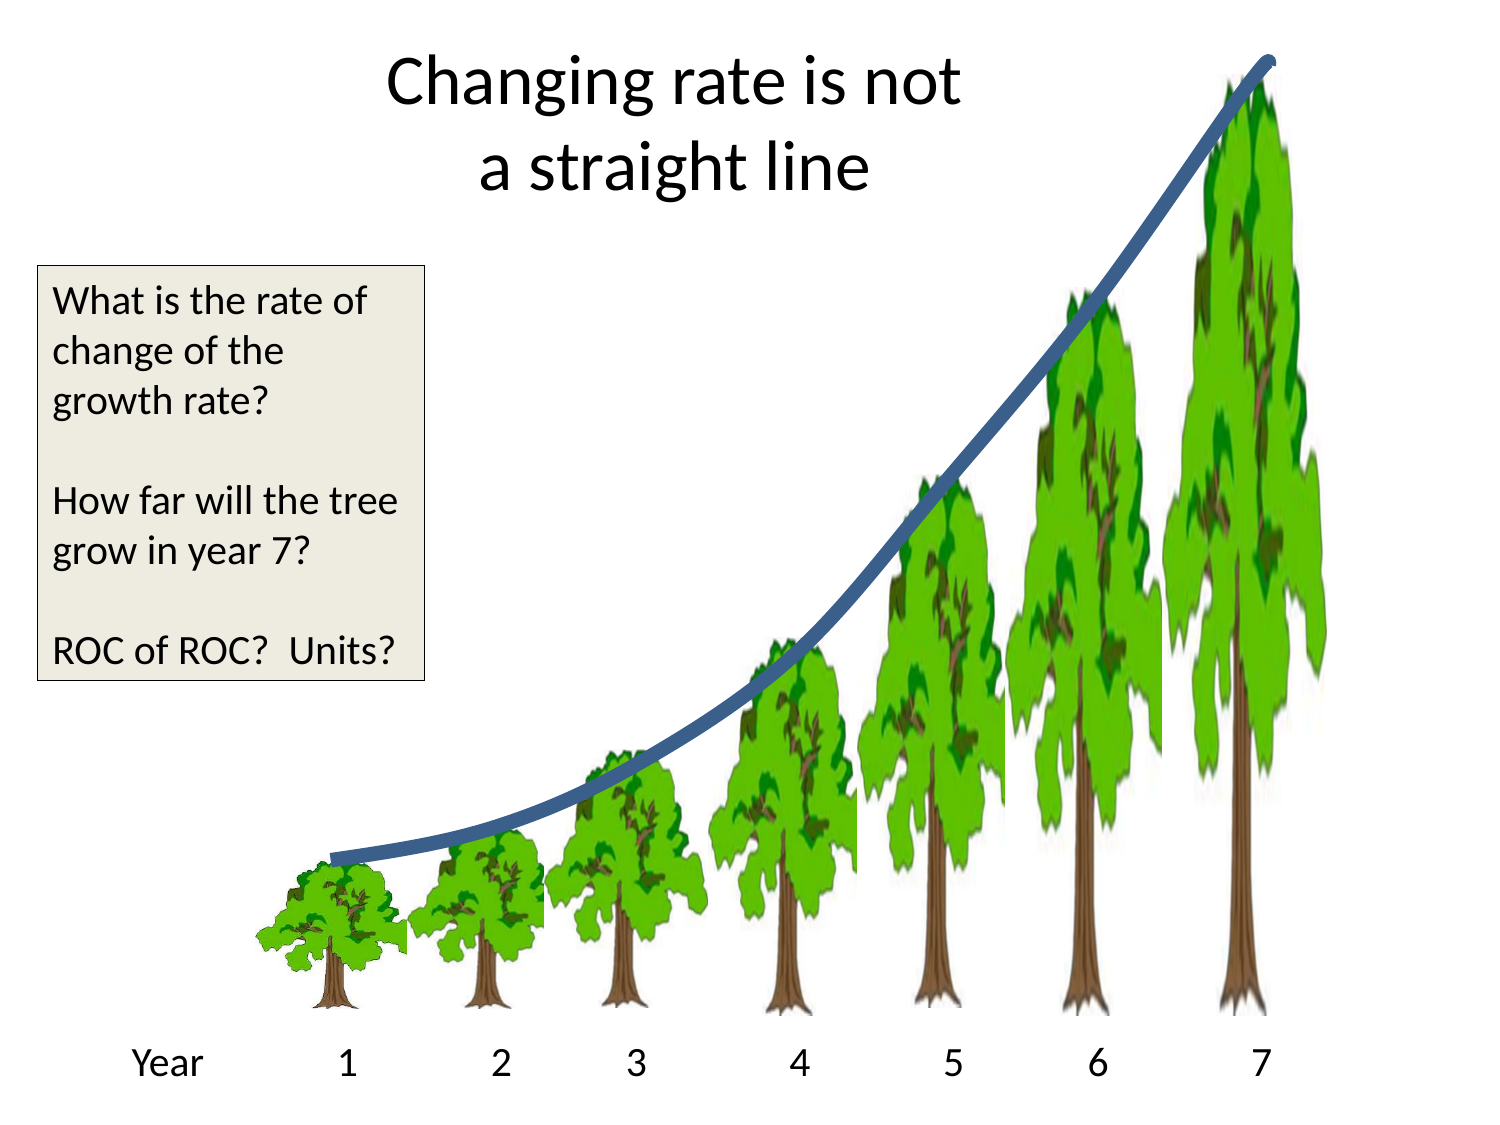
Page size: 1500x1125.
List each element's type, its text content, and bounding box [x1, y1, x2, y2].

text_box What is the rate of change of the growth rate? How far will the tree grow in year 7? ROC of ROC? Units? [37, 265, 425, 681]
text_box Year 1 2 3 4 5 6 7 [116, 1027, 1327, 1125]
text_box [331, 292, 1000, 858]
text_box [1254, 59, 1272, 73]
title Changing rate is not a straight line [0, 24, 1350, 213]
picture [255, 74, 1327, 1016]
text_box [1009, 159, 1157, 285]
